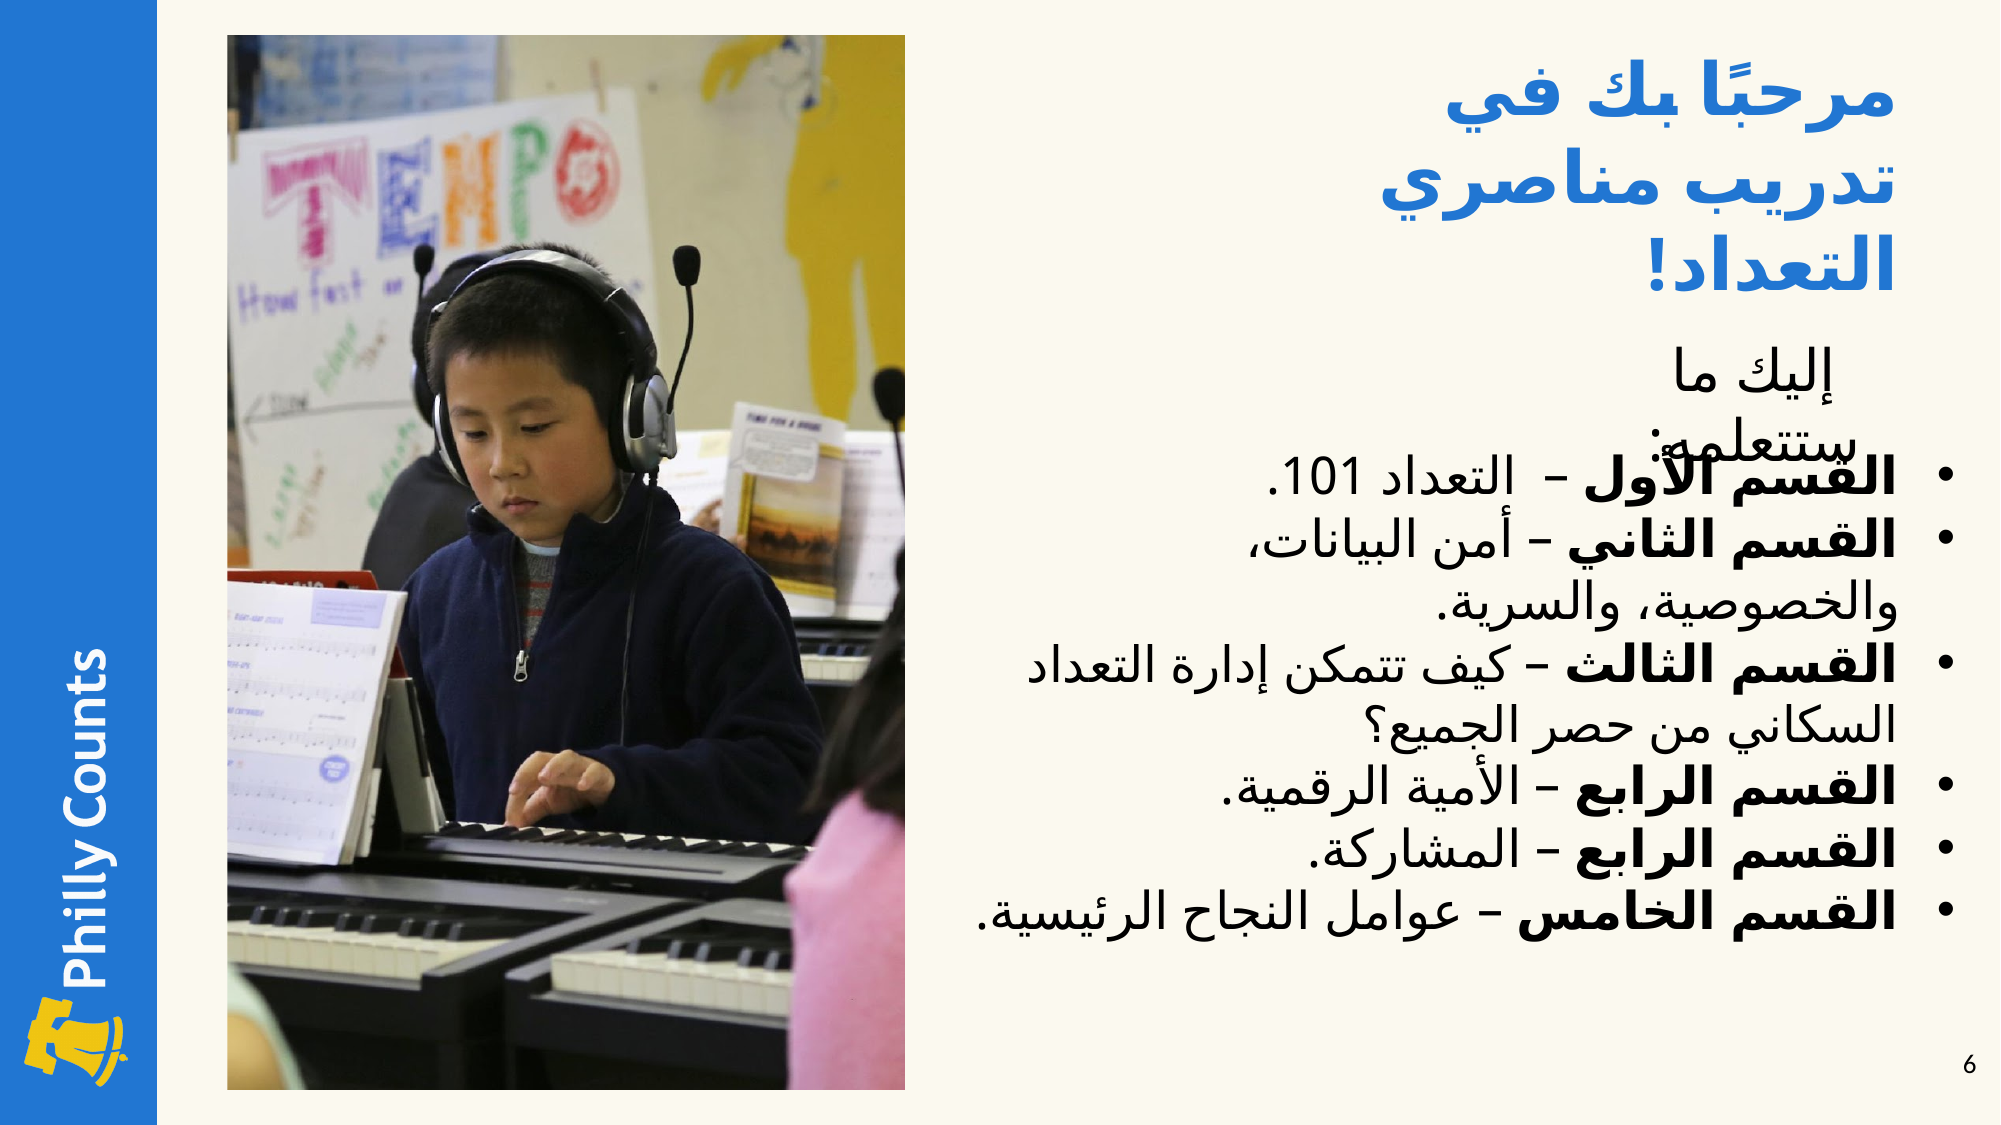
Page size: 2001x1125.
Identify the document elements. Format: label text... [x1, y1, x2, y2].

text_box القسم الأول – التعداد 101. القسم الثاني – أمن البيانات، والخصوصية، والسرية. القسم الثالث – كيف تتمكن إدارة التعداد السكاني من حصر الجميع؟ القسم الرابع – الأمية الرقمية. القسم الرابع – المشاركة. القسم الخامس – عوامل النجاح الرئيسية. [910, 435, 1971, 993]
text_box مرحبًا بك في تدريب مناصري التعداد! [907, 35, 1915, 435]
text_box إليك ما ستتعلمه: [1574, 325, 1935, 526]
picture [25, 642, 128, 1089]
slide_number ‹#› [1871, 1038, 1992, 1125]
picture [227, 34, 906, 1090]
